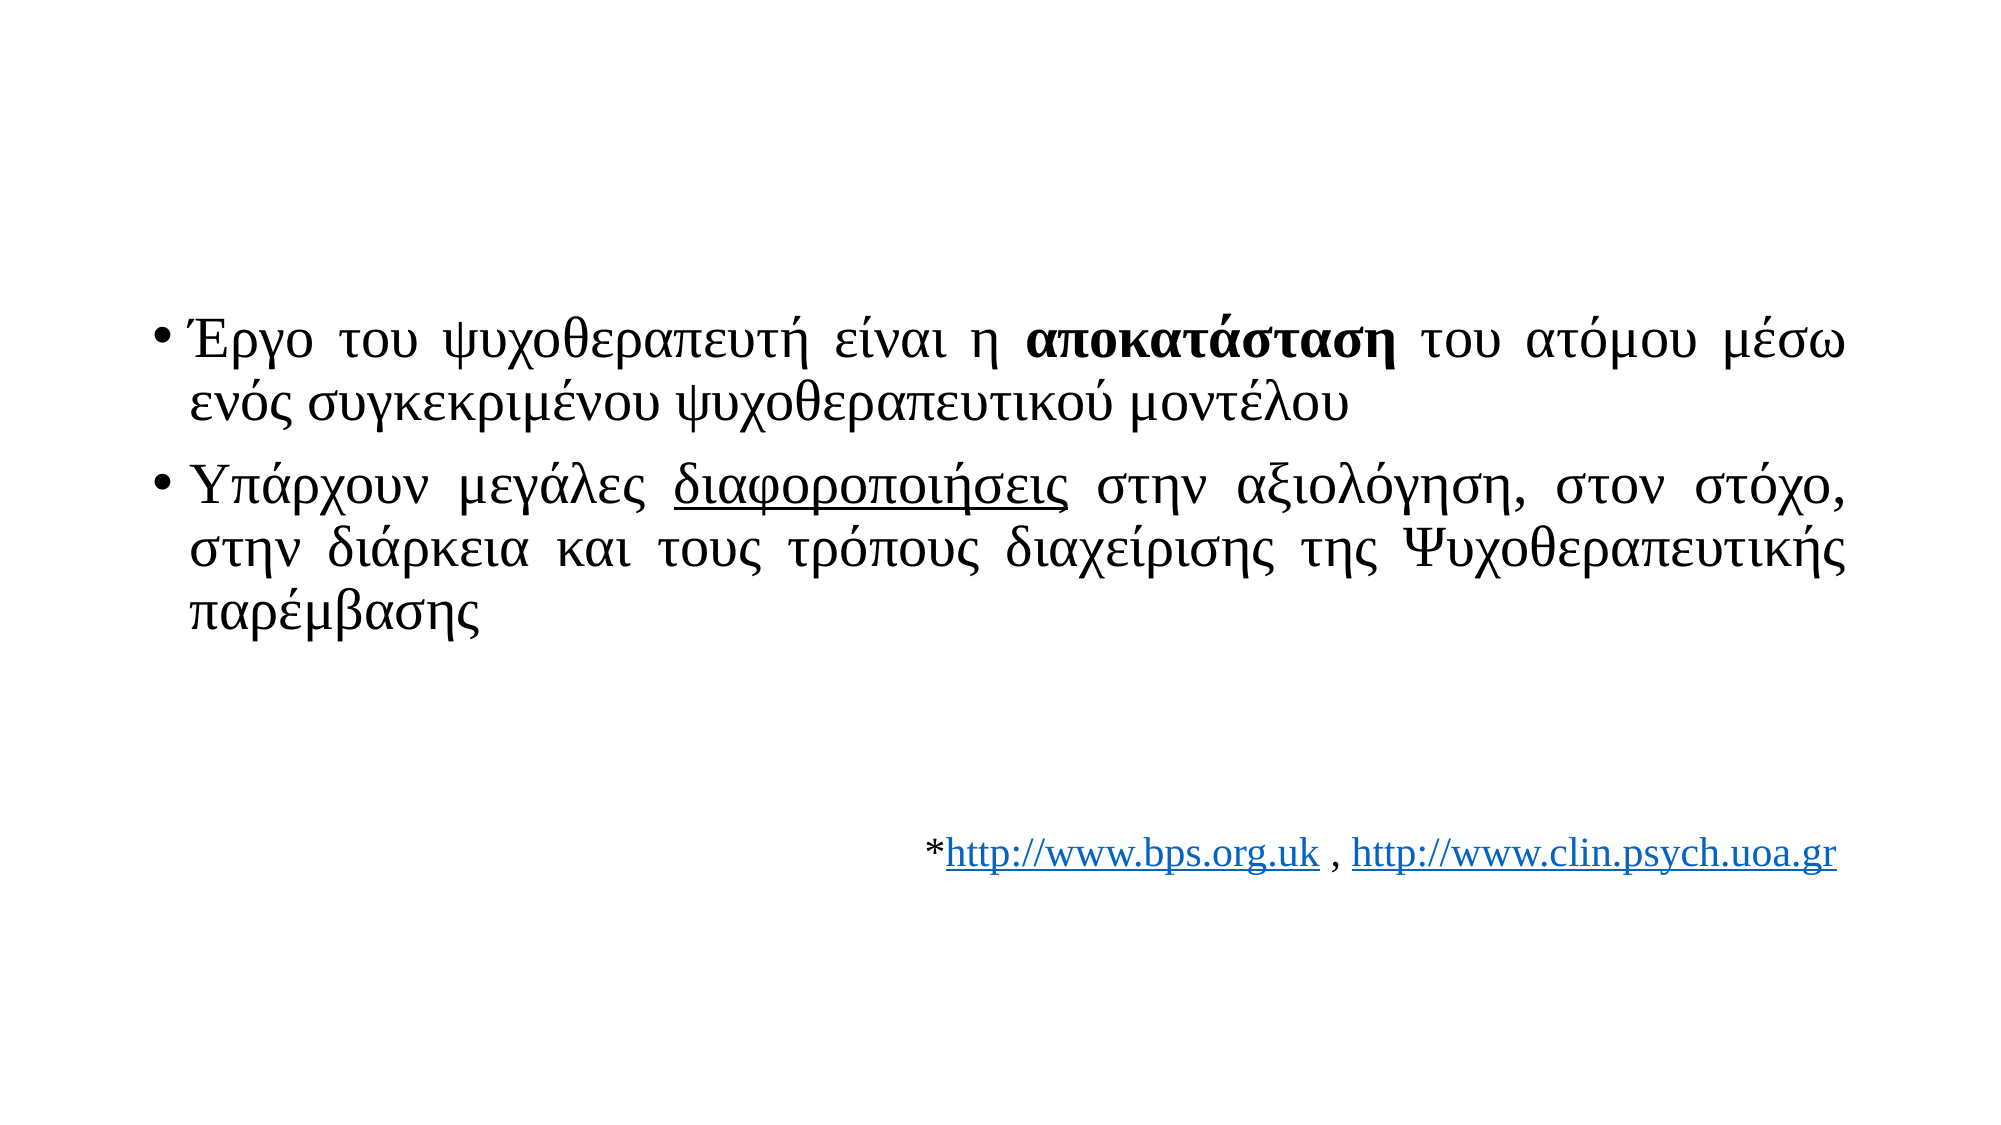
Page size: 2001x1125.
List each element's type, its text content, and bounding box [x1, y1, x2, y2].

list Έργο του ψυχοθεραπευτή είναι η αποκατάσταση του ατόμου μέσω ενός συγκεκριμένου ψυχοθεραπευτικού μοντέλου Υπάρχουν μεγάλες διαφοροποιήσεις στην αξιολόγηση, στον στόχο, στην διάρκεια και τους τρόπους διαχείρισης της Ψυχοθεραπευτικής παρέμβασης *http://www.bps.org.uk , http://www.clin.psych.uoa.gr [137, 299, 1863, 1014]
